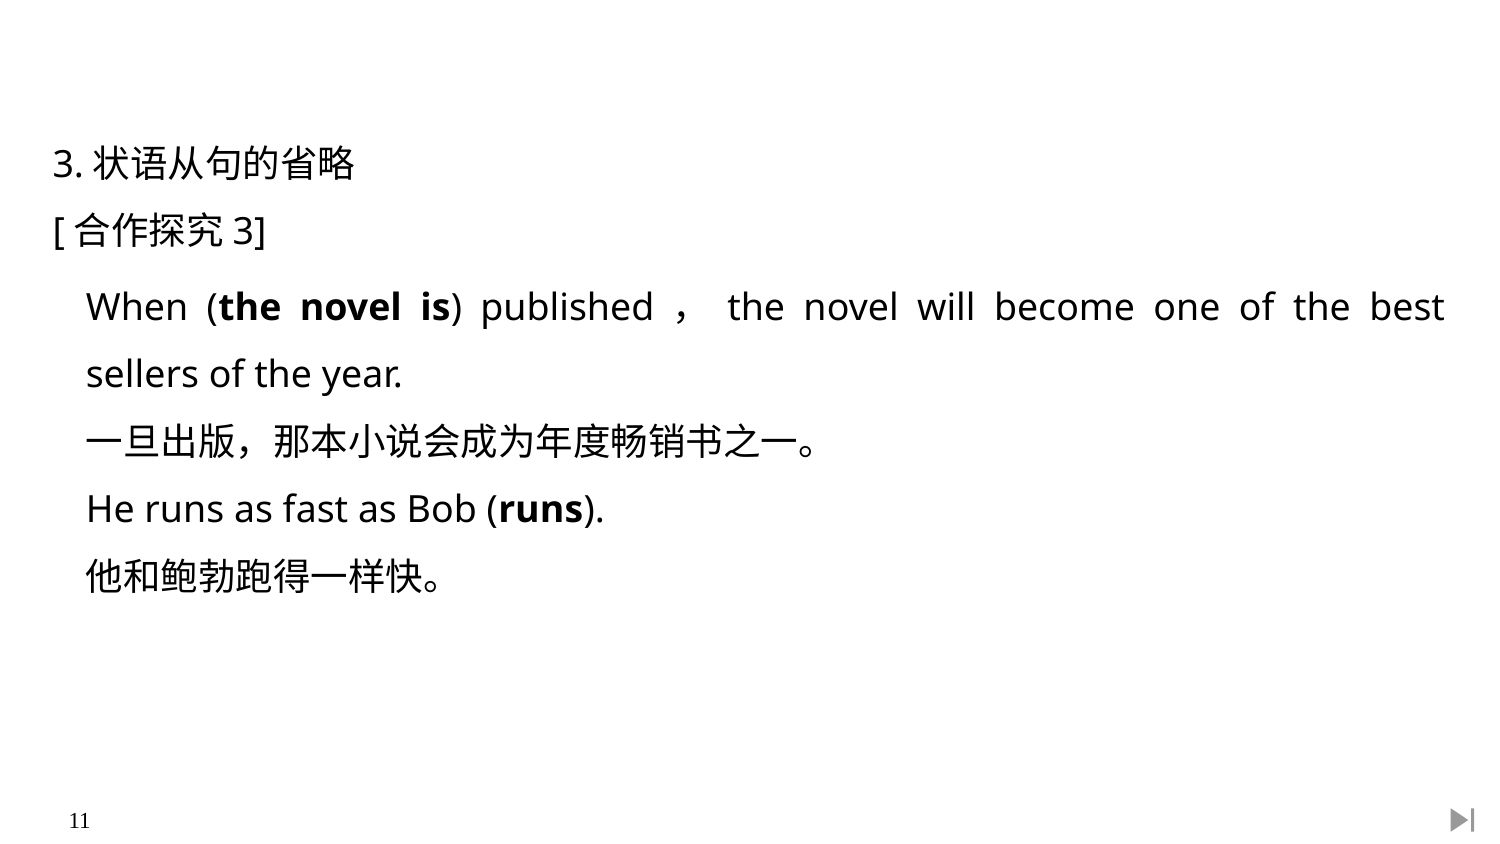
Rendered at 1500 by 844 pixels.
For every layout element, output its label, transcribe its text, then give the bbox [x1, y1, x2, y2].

text_box When (the novel is) published，the novel will become one of the best sellers of the year. 一旦出版，那本小说会成为年度畅销书之一。 He runs as fast as Bob (runs). 他和鲍勃跑得一样快。 [74, 254, 1458, 604]
text_box 3.状语从句的省略 [合作探究3] [41, 111, 1424, 258]
